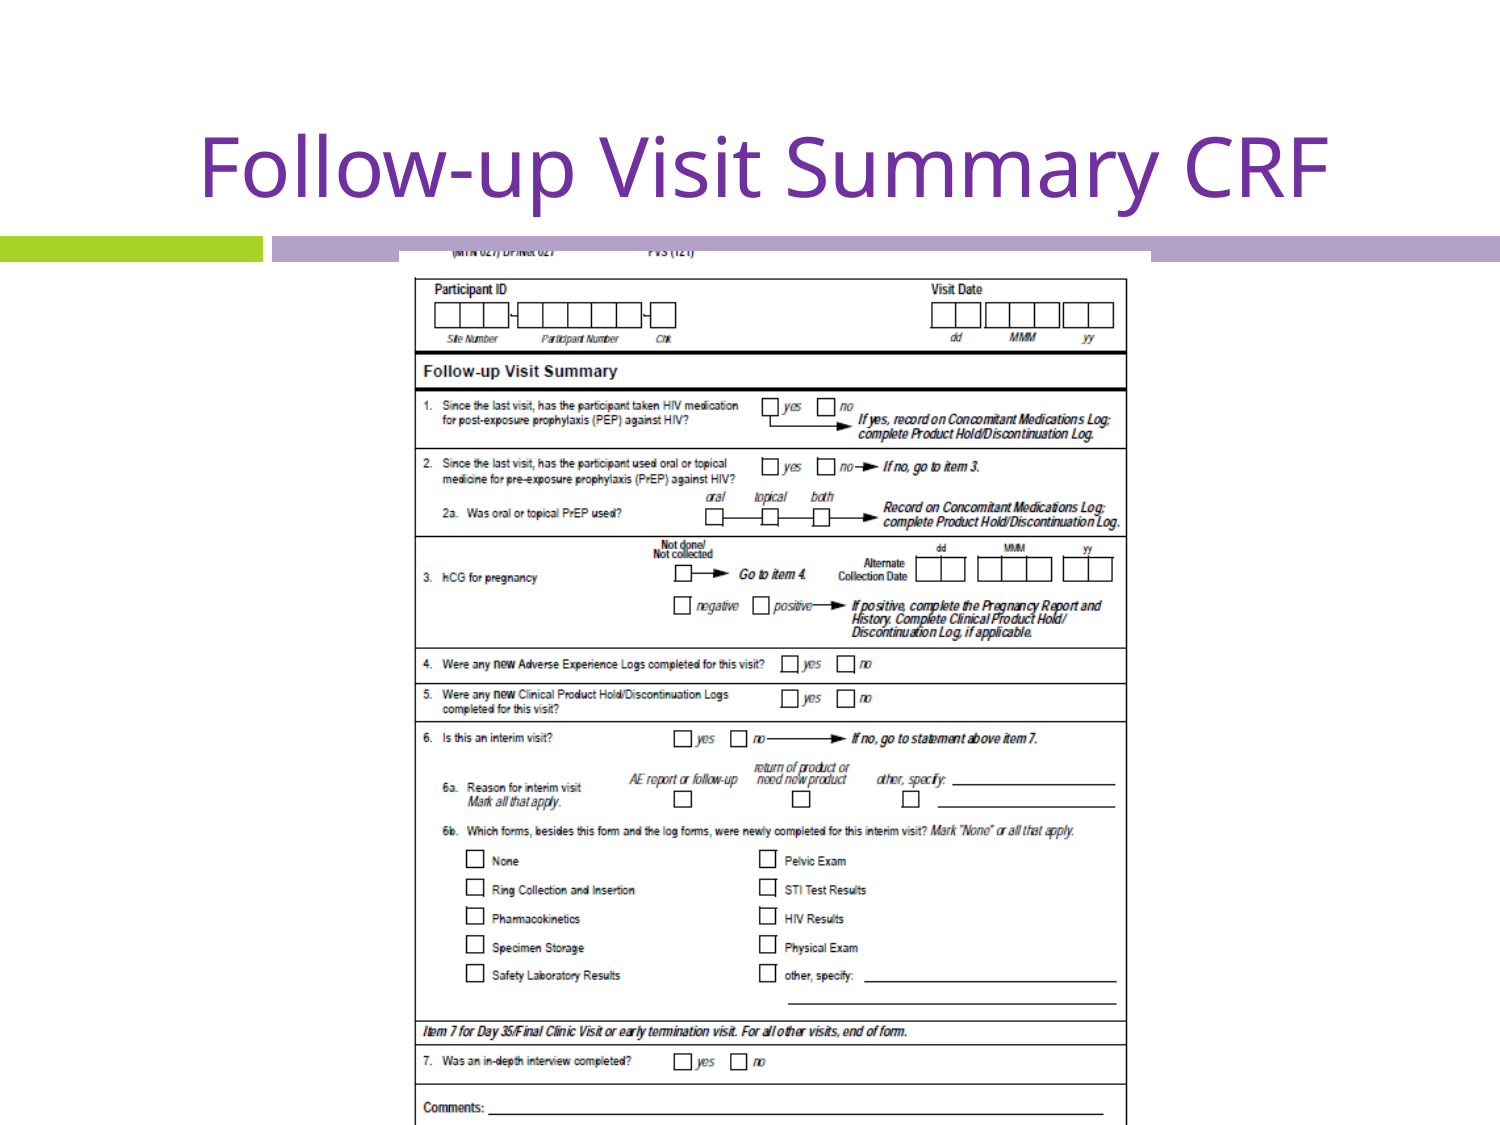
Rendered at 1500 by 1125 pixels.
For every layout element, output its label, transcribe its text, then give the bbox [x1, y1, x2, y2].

text_box Follow-up Visit Summary CRF [99, 70, 1450, 258]
picture [0, 236, 1500, 1125]
